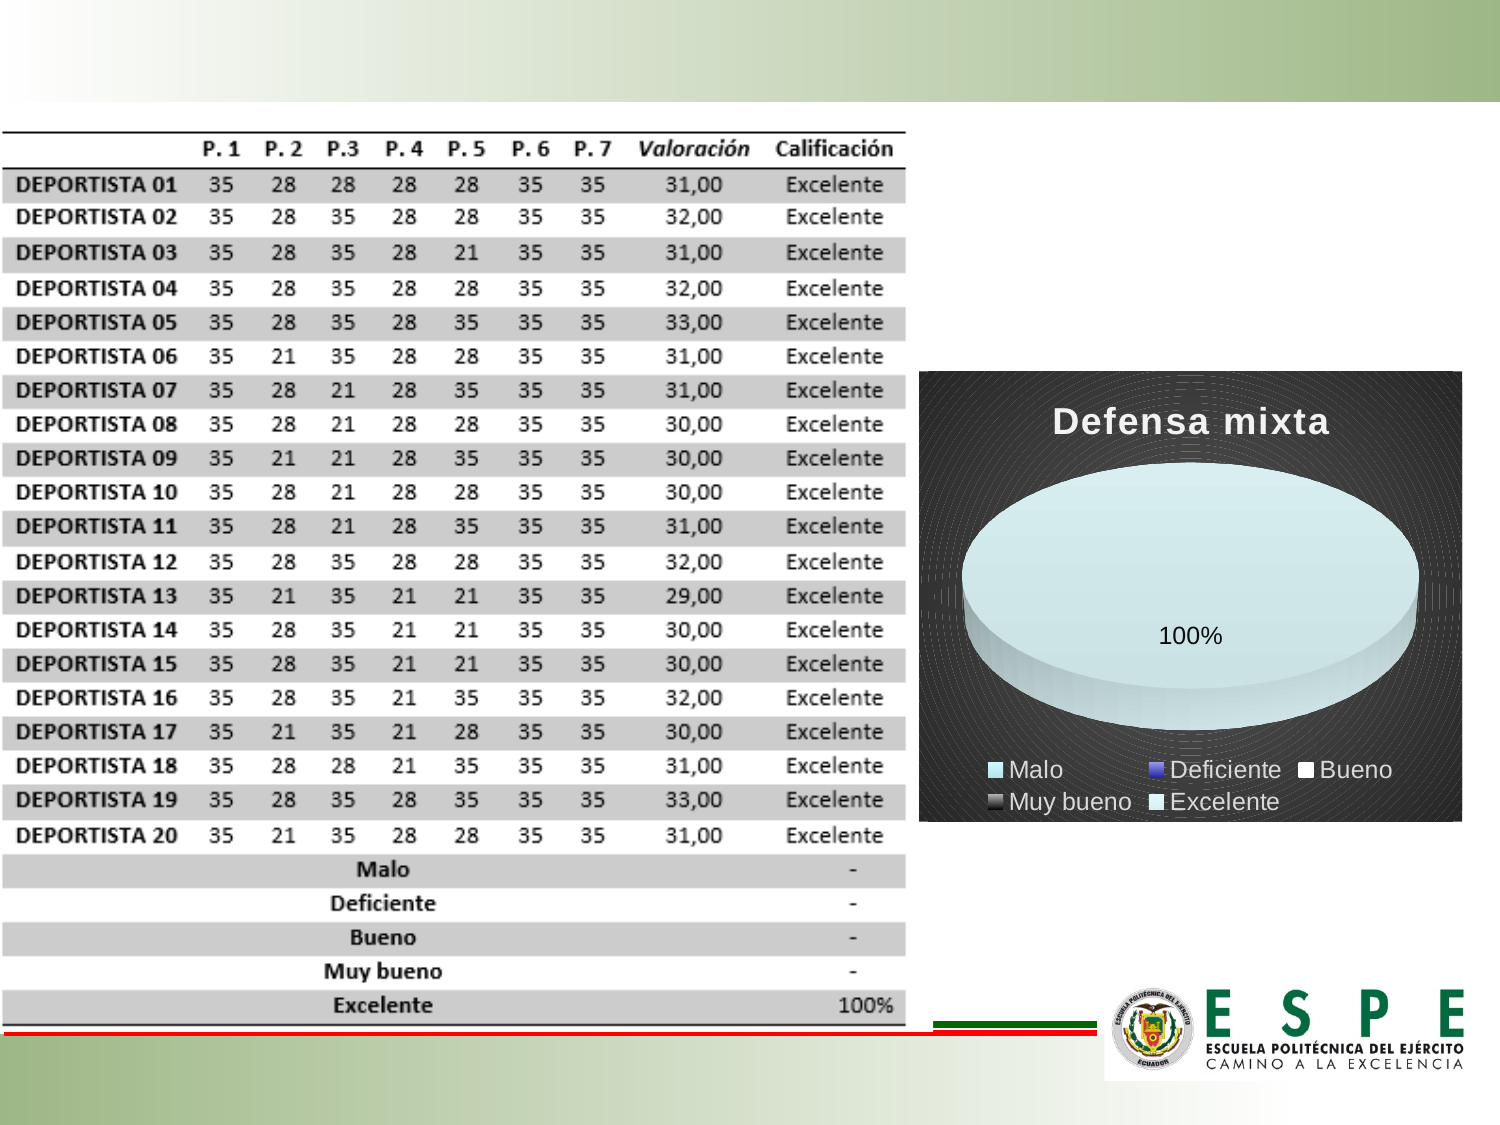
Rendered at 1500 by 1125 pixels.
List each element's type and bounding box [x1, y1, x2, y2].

chart [918, 371, 1463, 822]
picture [0, 118, 934, 1032]
picture [1104, 976, 1483, 1081]
